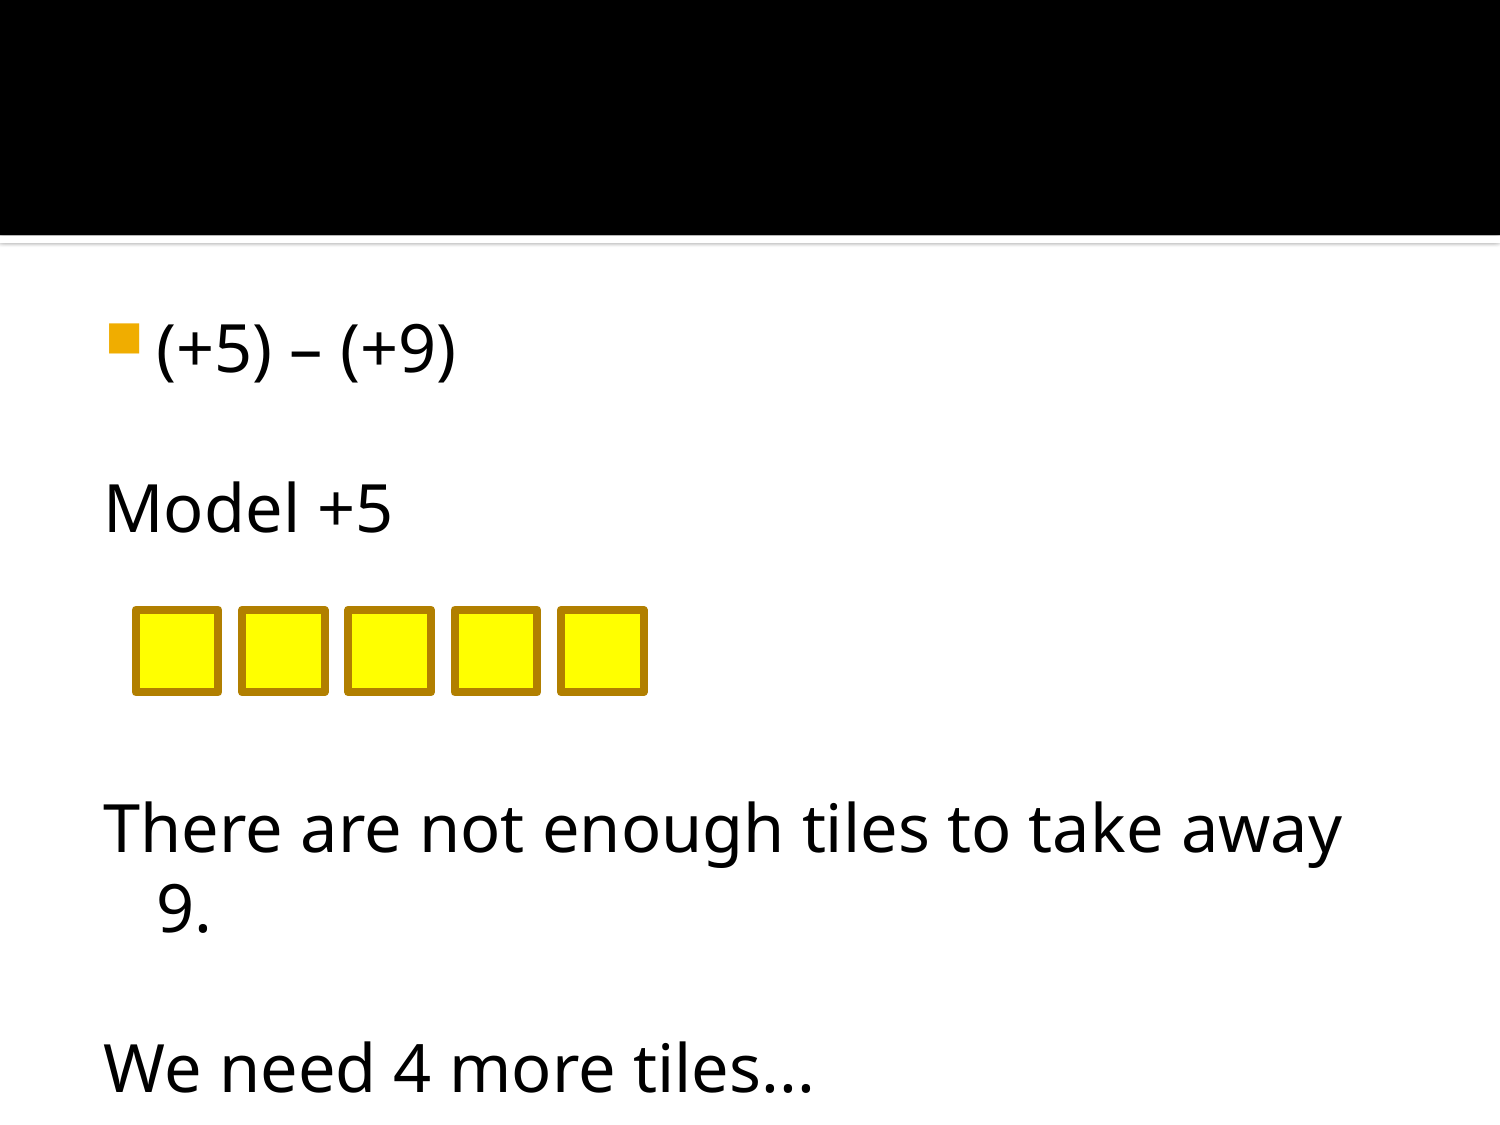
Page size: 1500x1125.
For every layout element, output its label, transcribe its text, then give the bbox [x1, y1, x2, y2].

text_box [451, 606, 541, 696]
list (+5) – (+9) Model +5 There are not enough tiles to take away 9. We need 4 more tiles... [75, 291, 1425, 1050]
text_box [557, 606, 648, 696]
text_box [132, 606, 222, 696]
text_box [238, 606, 329, 696]
text_box [344, 606, 435, 696]
